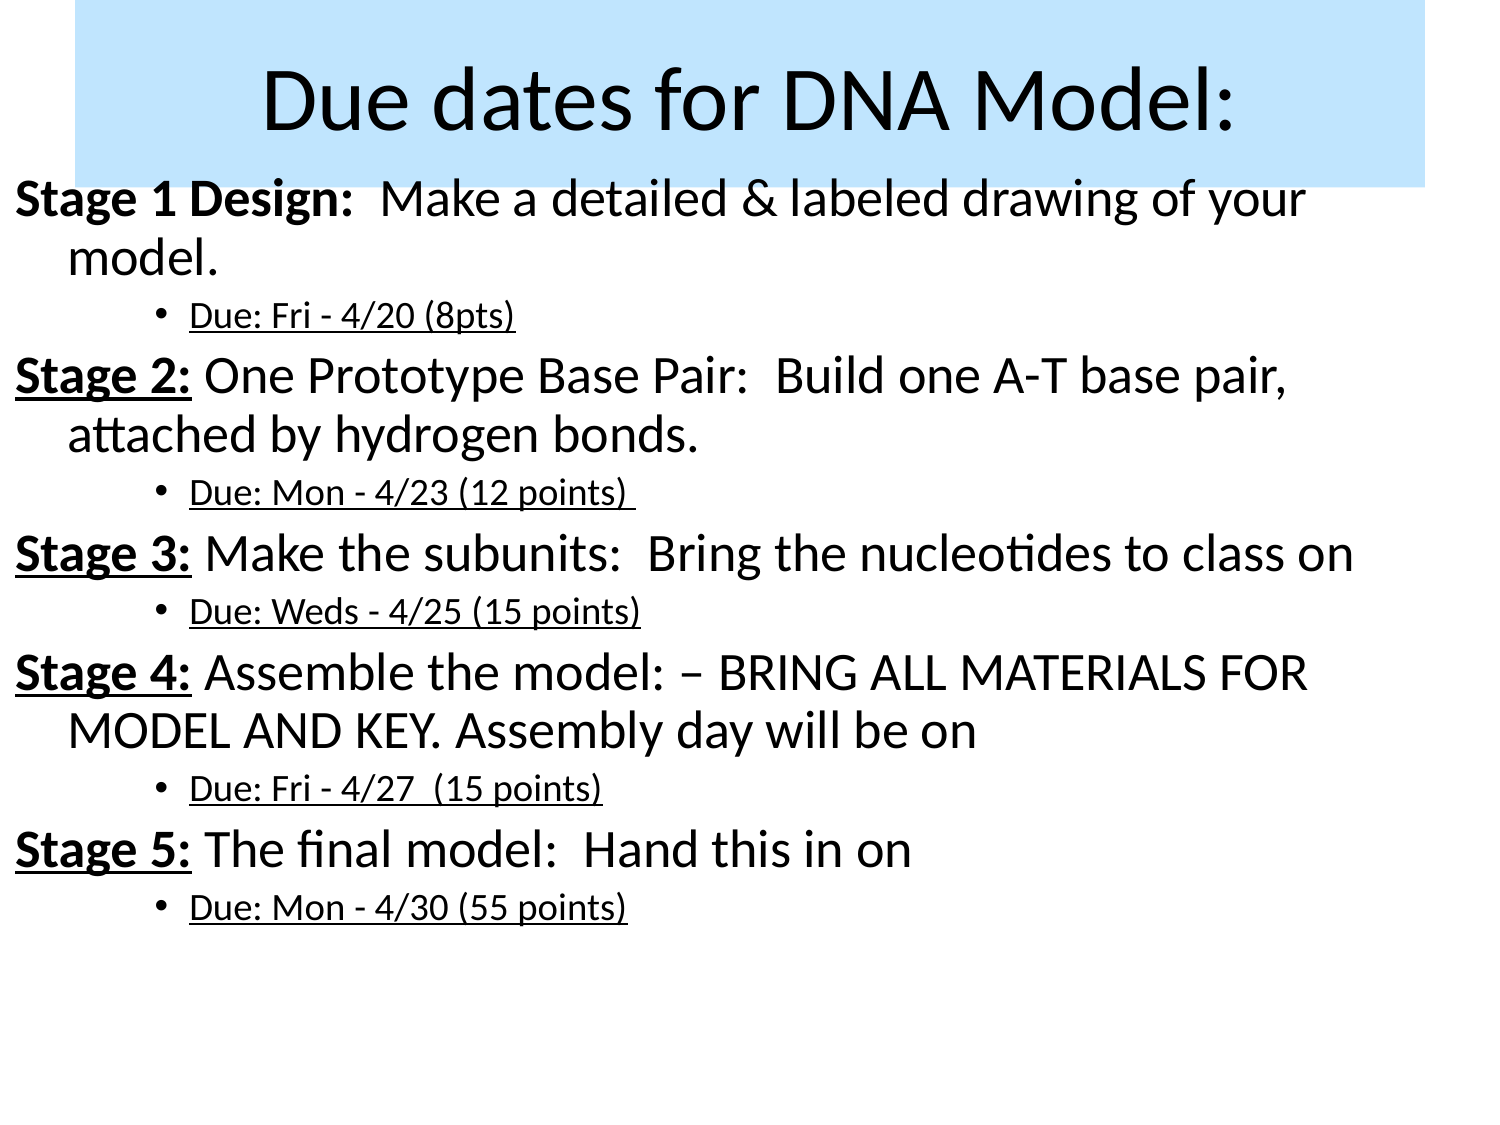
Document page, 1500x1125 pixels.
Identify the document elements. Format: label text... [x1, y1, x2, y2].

title Due dates for DNA Model: [75, 0, 1425, 162]
list Stage 1 Design: Make a detailed & labeled drawing of your model. Due: Fri - 4/20 (8pts) Stage 2: One Prototype Base Pair: Build one A-T base pair, attached by hydrogen bonds. Due: Mon - 4/23 (12 points) Stage 3: Make the subunits: Bring the nucleotides to class on Due: Weds - 4/25 (15 points) Stage 4: Assemble the model: – BRING ALL MATERIALS FOR MODEL AND KEY. Assembly day will be on Due: Fri - 4/27 (15 points) Stage 5: The final model: Hand this in on Due: Mon - 4/30 (55 points) [0, 162, 1500, 955]
